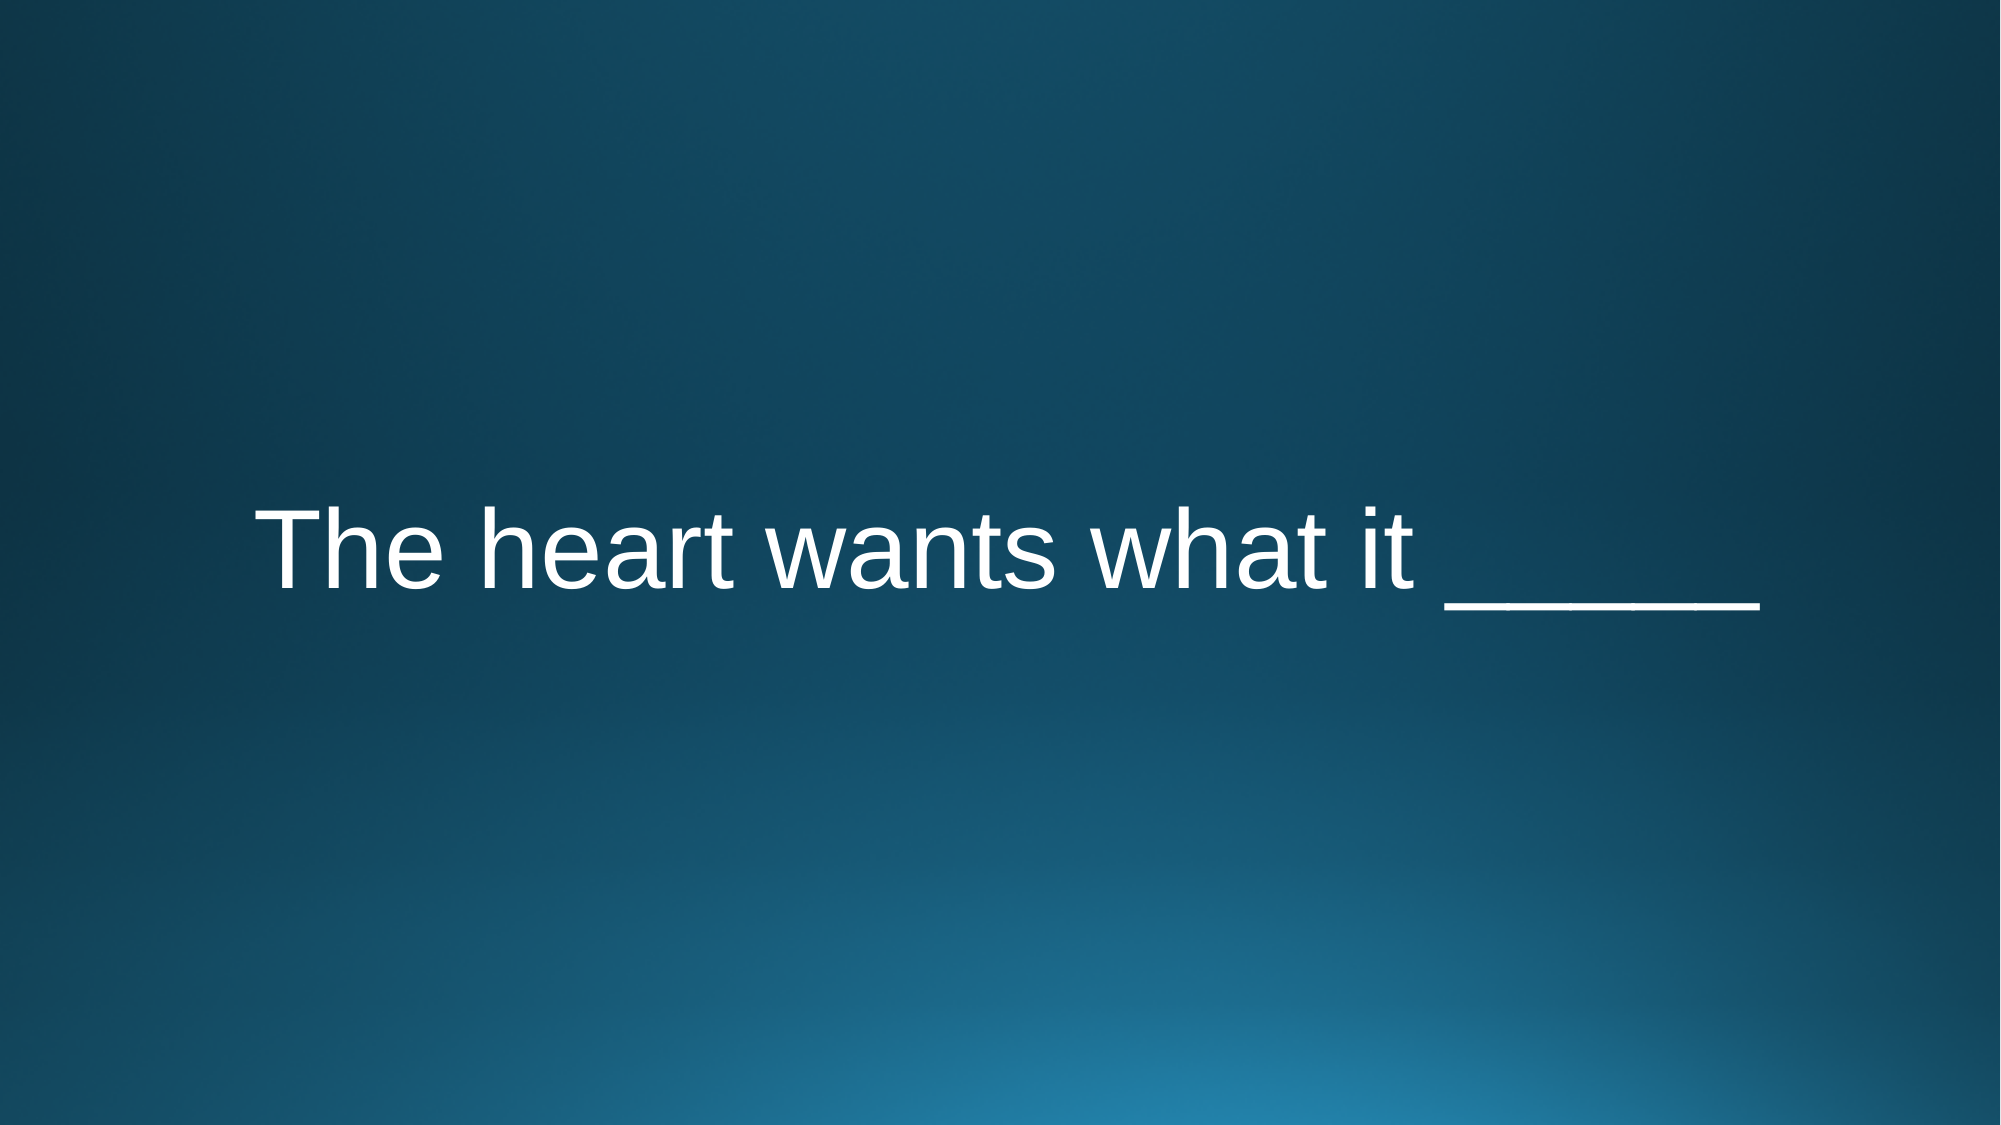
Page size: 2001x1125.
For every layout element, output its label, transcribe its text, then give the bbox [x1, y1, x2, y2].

picture [0, 0, 2001, 1125]
title The heart wants what it _____ [137, 59, 1875, 1045]
